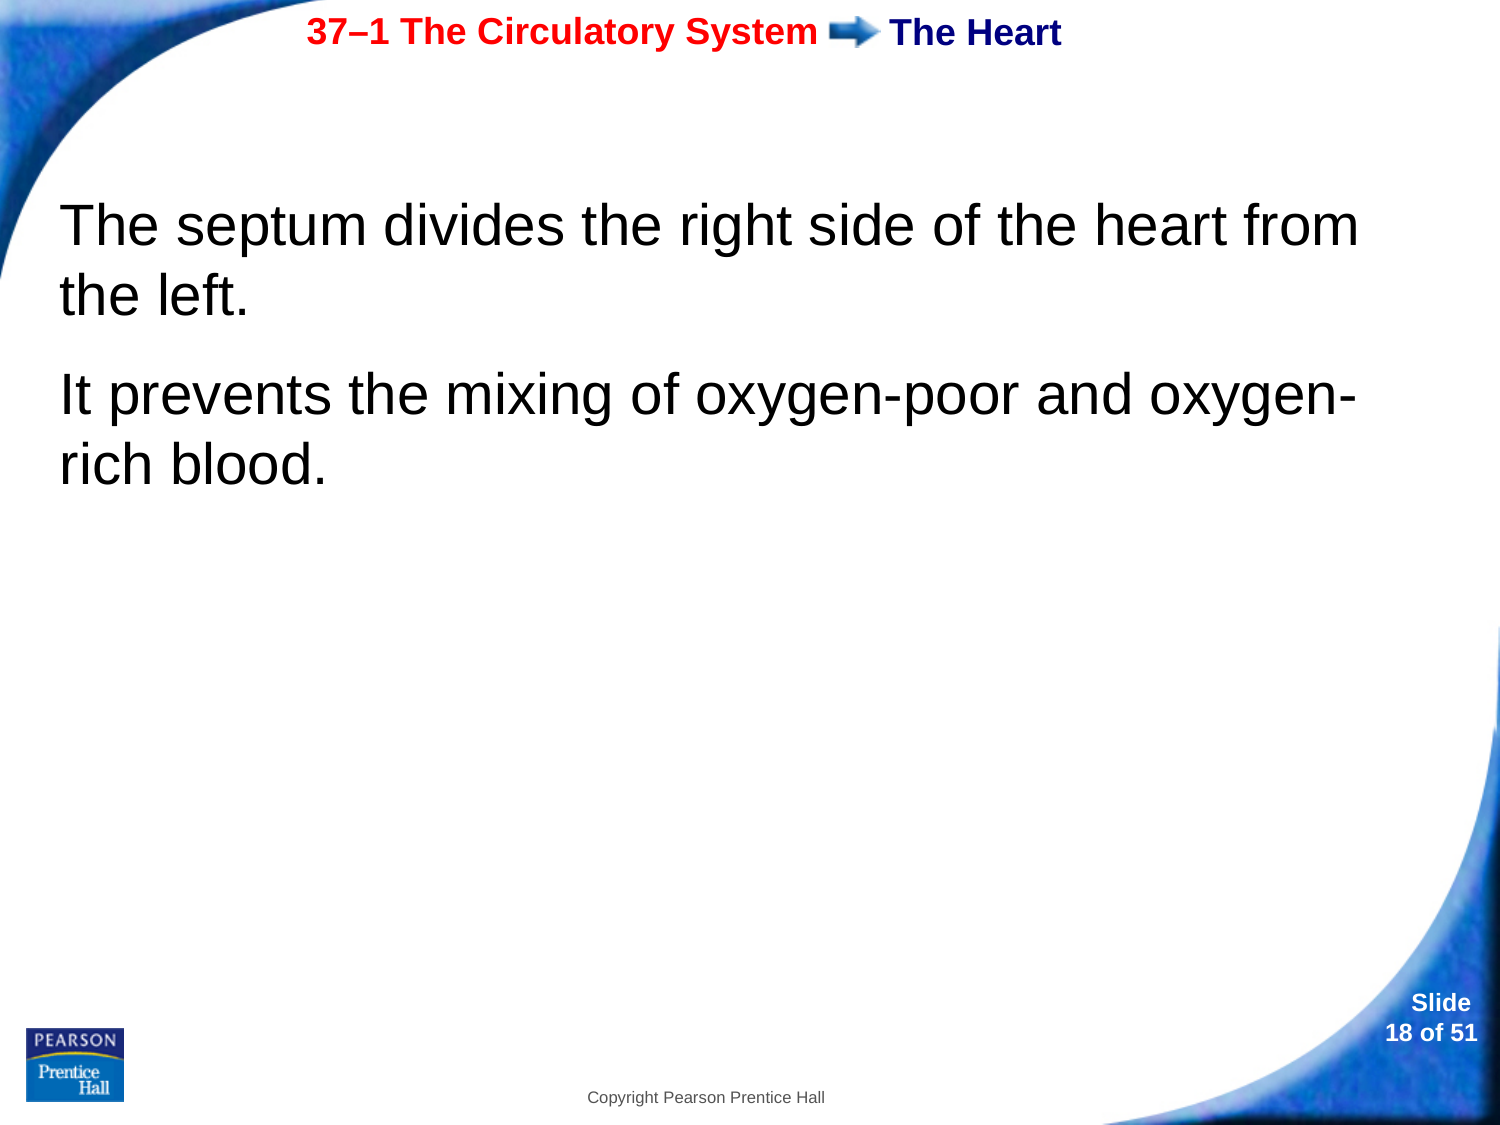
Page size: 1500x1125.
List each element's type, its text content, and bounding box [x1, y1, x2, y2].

list The septum divides the right side of the heart from the left. It prevents the mixing of oxygen-poor and oxygen-rich blood. [44, 179, 1463, 976]
footer Copyright Pearson Prentice Hall [468, 1078, 945, 1105]
title The Heart [873, 0, 1500, 76]
picture [0, 0, 1500, 1125]
